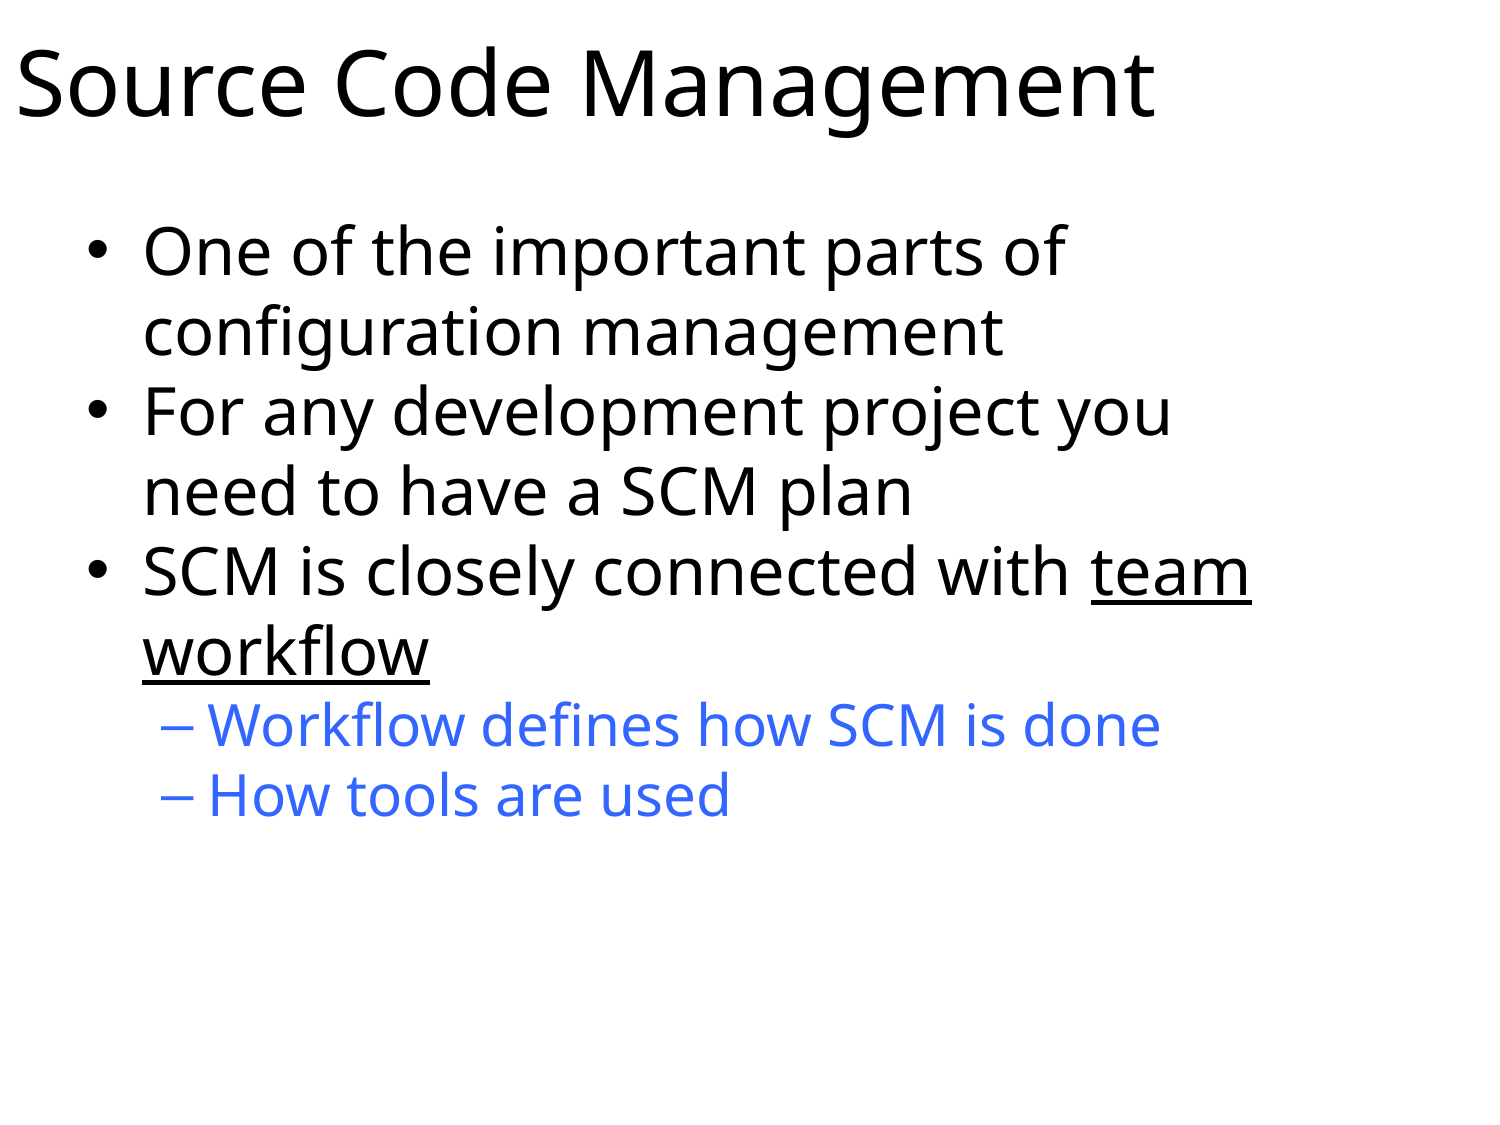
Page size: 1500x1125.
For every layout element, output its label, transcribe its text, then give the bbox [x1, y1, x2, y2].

title Source Code Management [0, 0, 1202, 159]
list One of the important parts of configuration management For any development project you need to have a SCM plan SCM is closely connected with team workflow Workflow defines how SCM is done How tools are used [71, 201, 1348, 1002]
